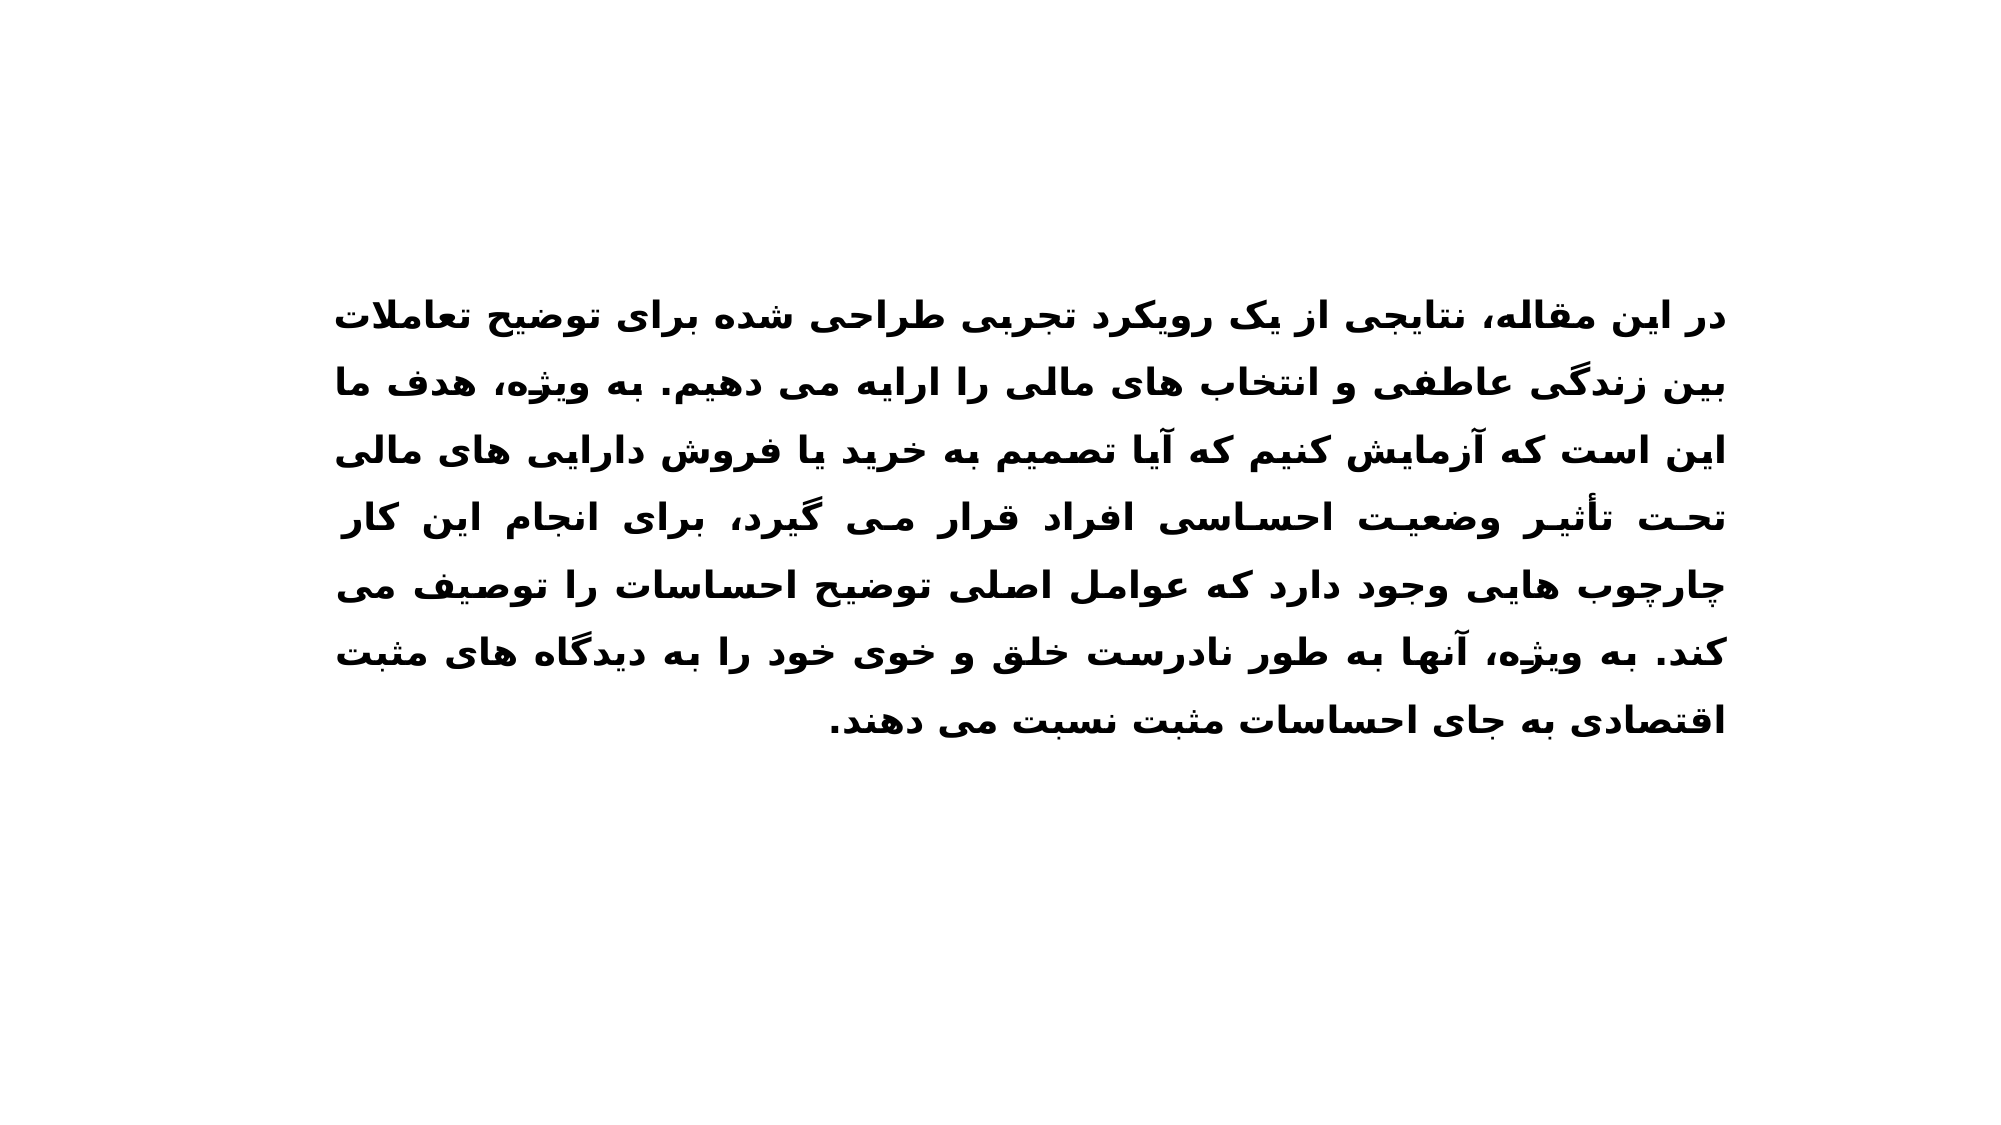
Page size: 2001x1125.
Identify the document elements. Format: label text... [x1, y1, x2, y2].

text_box در این مقاله، نتایجی از یک رویکرد تجربی طراحی شده برای توضیح تعاملات بین زندگی عاطفی و انتخاب های مالی را ارایه می دهیم. به ویژه، هدف ما این است که آزمایش کنیم که آیا تصمیم به خرید یا فروش دارایی های مالی تحت تأثیر وضعیت احساسی افراد قرار می گیرد، برای انجام این کار چارچوب هایی وجود دارد که عوامل اصلی توضیح احساسات را توصیف می کند. به ویژه، آنها به طور نادرست خلق و خوی خود را به دیدگاه های مثبت اقتصادی به جای احساسات مثبت نسبت می دهند. [317, 260, 1742, 749]
